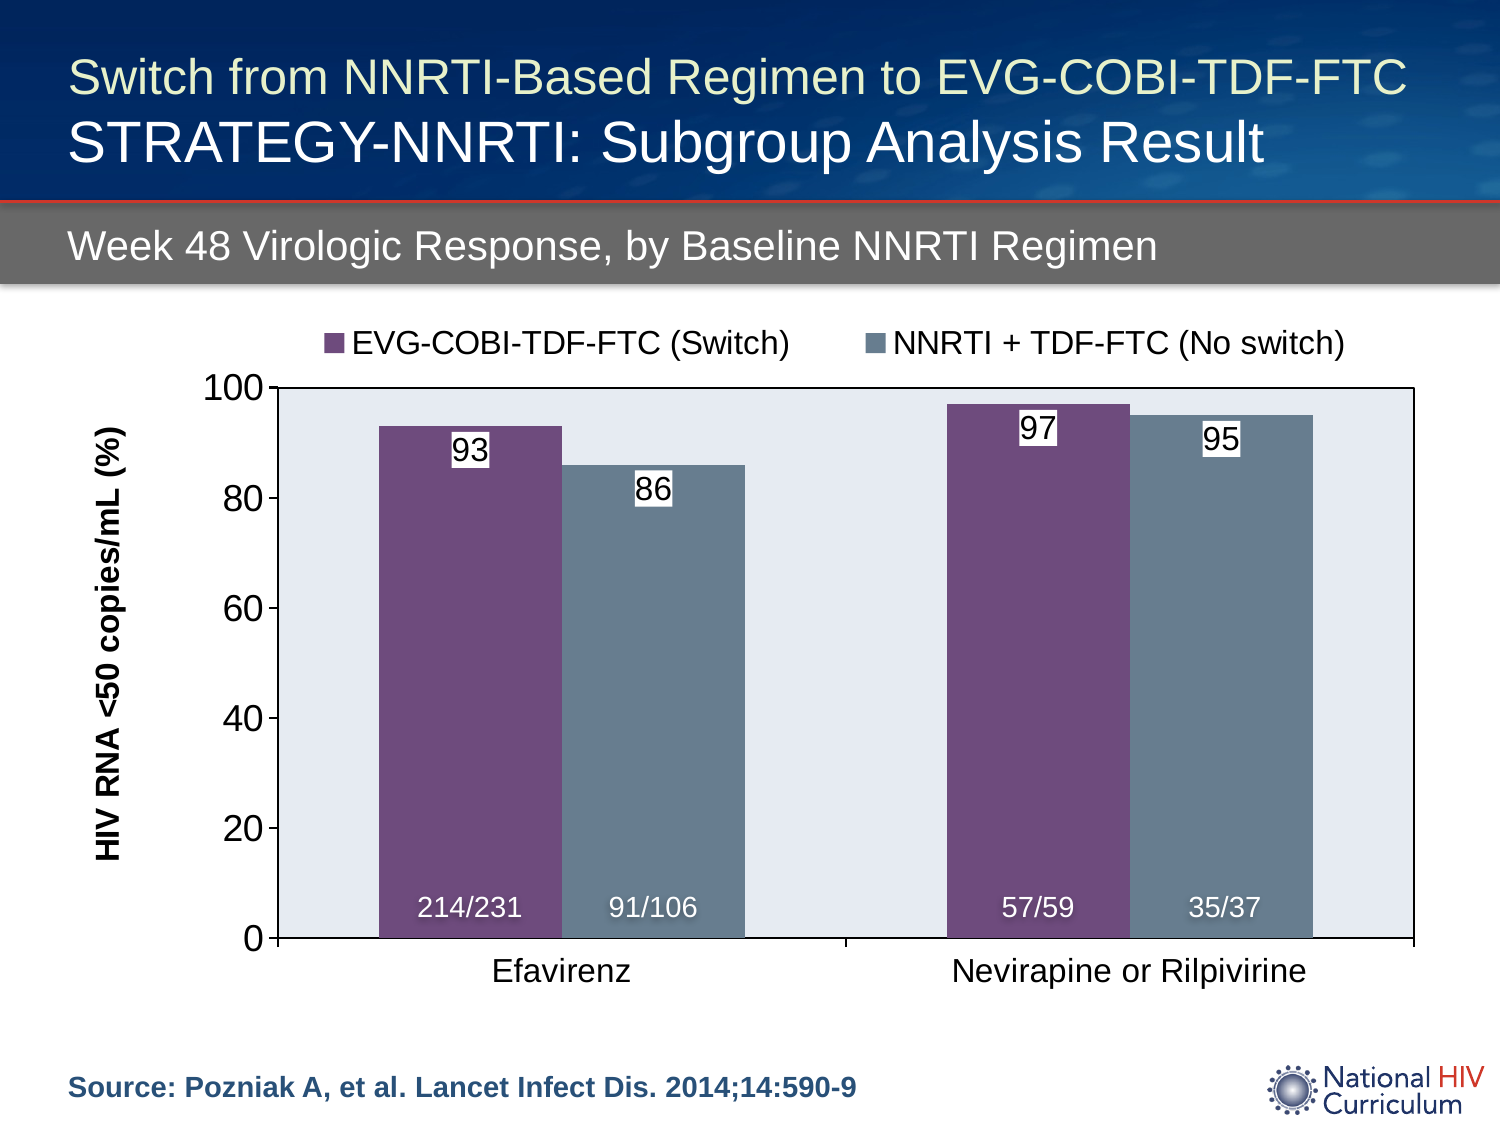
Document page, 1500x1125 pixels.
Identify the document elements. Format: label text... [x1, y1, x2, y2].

picture [0, 0, 1500, 200]
picture [1267, 1065, 1318, 1115]
list Source: Pozniak A, et al. Lancet Infect Dis. 2014;14:590-9 [53, 1059, 1261, 1113]
title Switch from NNRTI-Based Regimen to EVG-COBI-TDF-FTC STRATEGY-NNRTI: Subgroup Analysis Result [53, 19, 1447, 199]
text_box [74, 299, 1451, 1038]
list Week 48 Virologic Response, by Baseline NNRTI Regimen [52, 205, 1448, 281]
